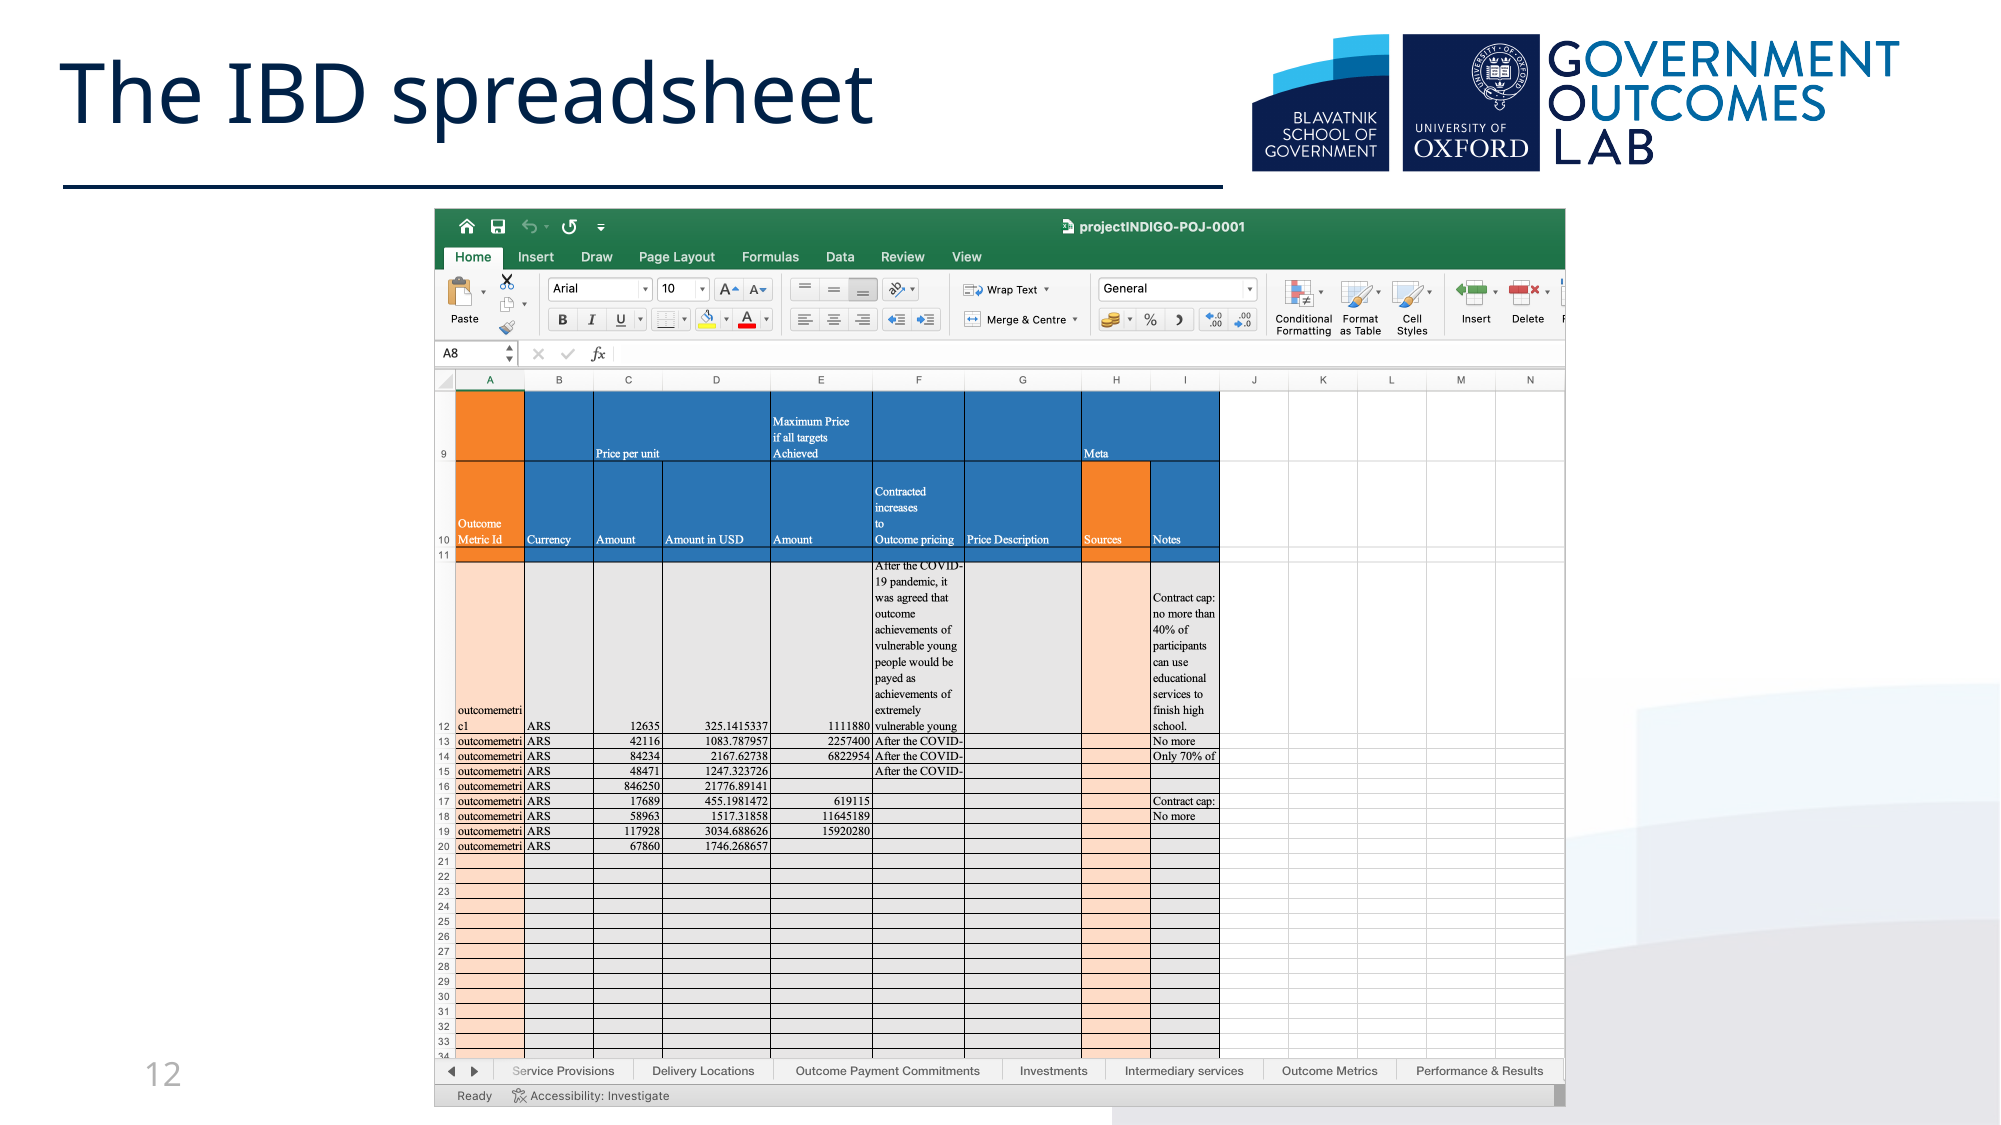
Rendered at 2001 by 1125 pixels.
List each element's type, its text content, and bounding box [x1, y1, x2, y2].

picture [1251, 33, 1900, 184]
picture [434, 208, 1566, 1107]
text_box The IBD spreadsheet [44, 0, 1242, 200]
slide_number 12 [99, 1046, 197, 1107]
